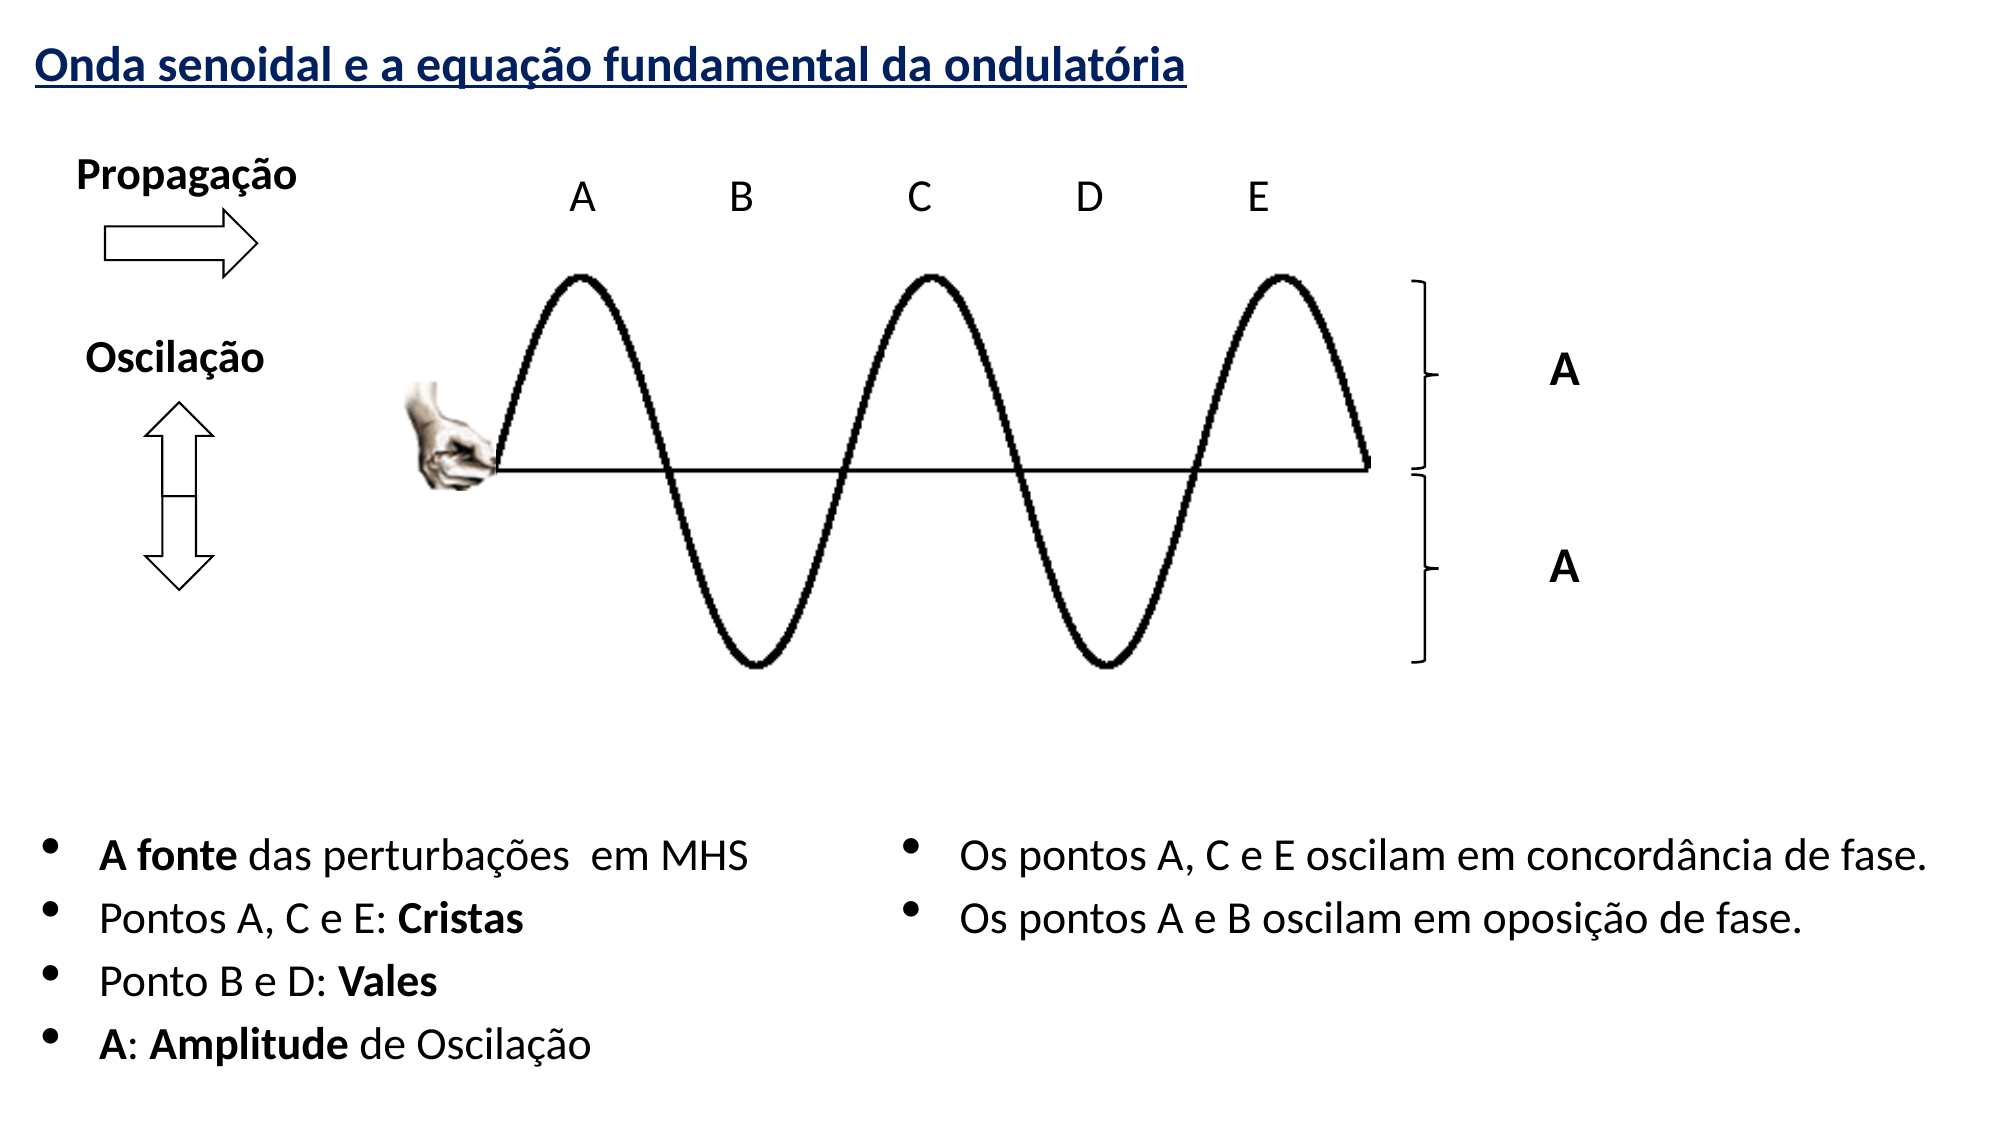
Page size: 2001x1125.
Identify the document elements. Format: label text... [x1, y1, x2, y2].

text_box A fonte das perturbações em MHS Pontos A, C e E: Cristas Ponto B e D: Vales A: Amplitude de Oscilação [28, 808, 871, 1077]
text_box [142, 400, 216, 498]
text_box [103, 207, 259, 280]
text_box A [1534, 327, 1595, 403]
text_box [1411, 280, 1439, 470]
text_box Propagação [61, 136, 334, 207]
text_box A B C D E [554, 157, 1526, 228]
text_box [142, 495, 216, 592]
text_box [1411, 474, 1439, 663]
picture [402, 260, 1371, 678]
text_box Oscilação [70, 319, 284, 389]
text_box Onda senoidal e a equação fundamental da ondulatória [19, 24, 1202, 100]
text_box Os pontos A, C e E oscilam em concordância de fase. Os pontos A e B oscilam em oposição de fase. [888, 808, 1989, 950]
text_box A [1534, 525, 1584, 600]
